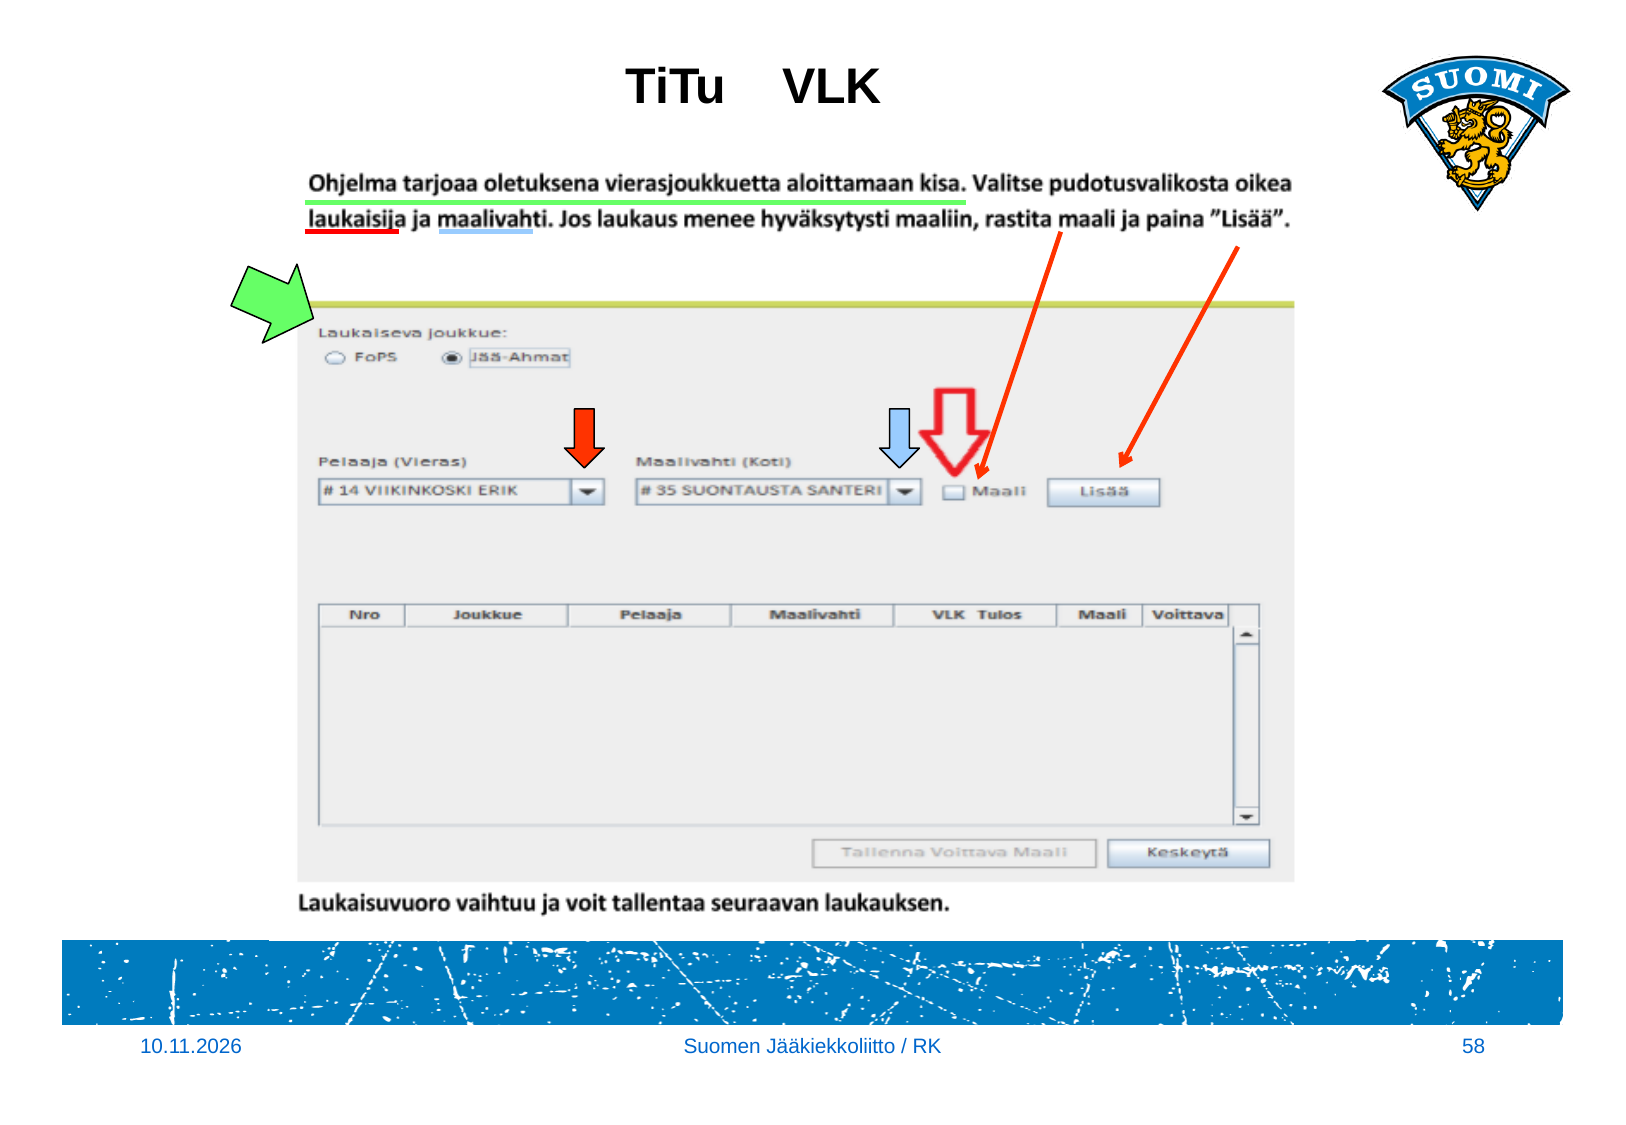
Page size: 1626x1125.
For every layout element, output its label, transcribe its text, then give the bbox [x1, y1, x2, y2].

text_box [977, 231, 1061, 480]
slide_number 58 [1162, 1025, 1500, 1100]
picture [138, 52, 1575, 247]
footer Suomen Jääkiekkoliitto / RK [562, 1025, 1063, 1100]
text_box TiTu VLK [127, 42, 1381, 126]
picture [62, 296, 1563, 1025]
text_box [230, 264, 307, 320]
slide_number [125, 1025, 463, 1100]
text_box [1119, 246, 1239, 469]
